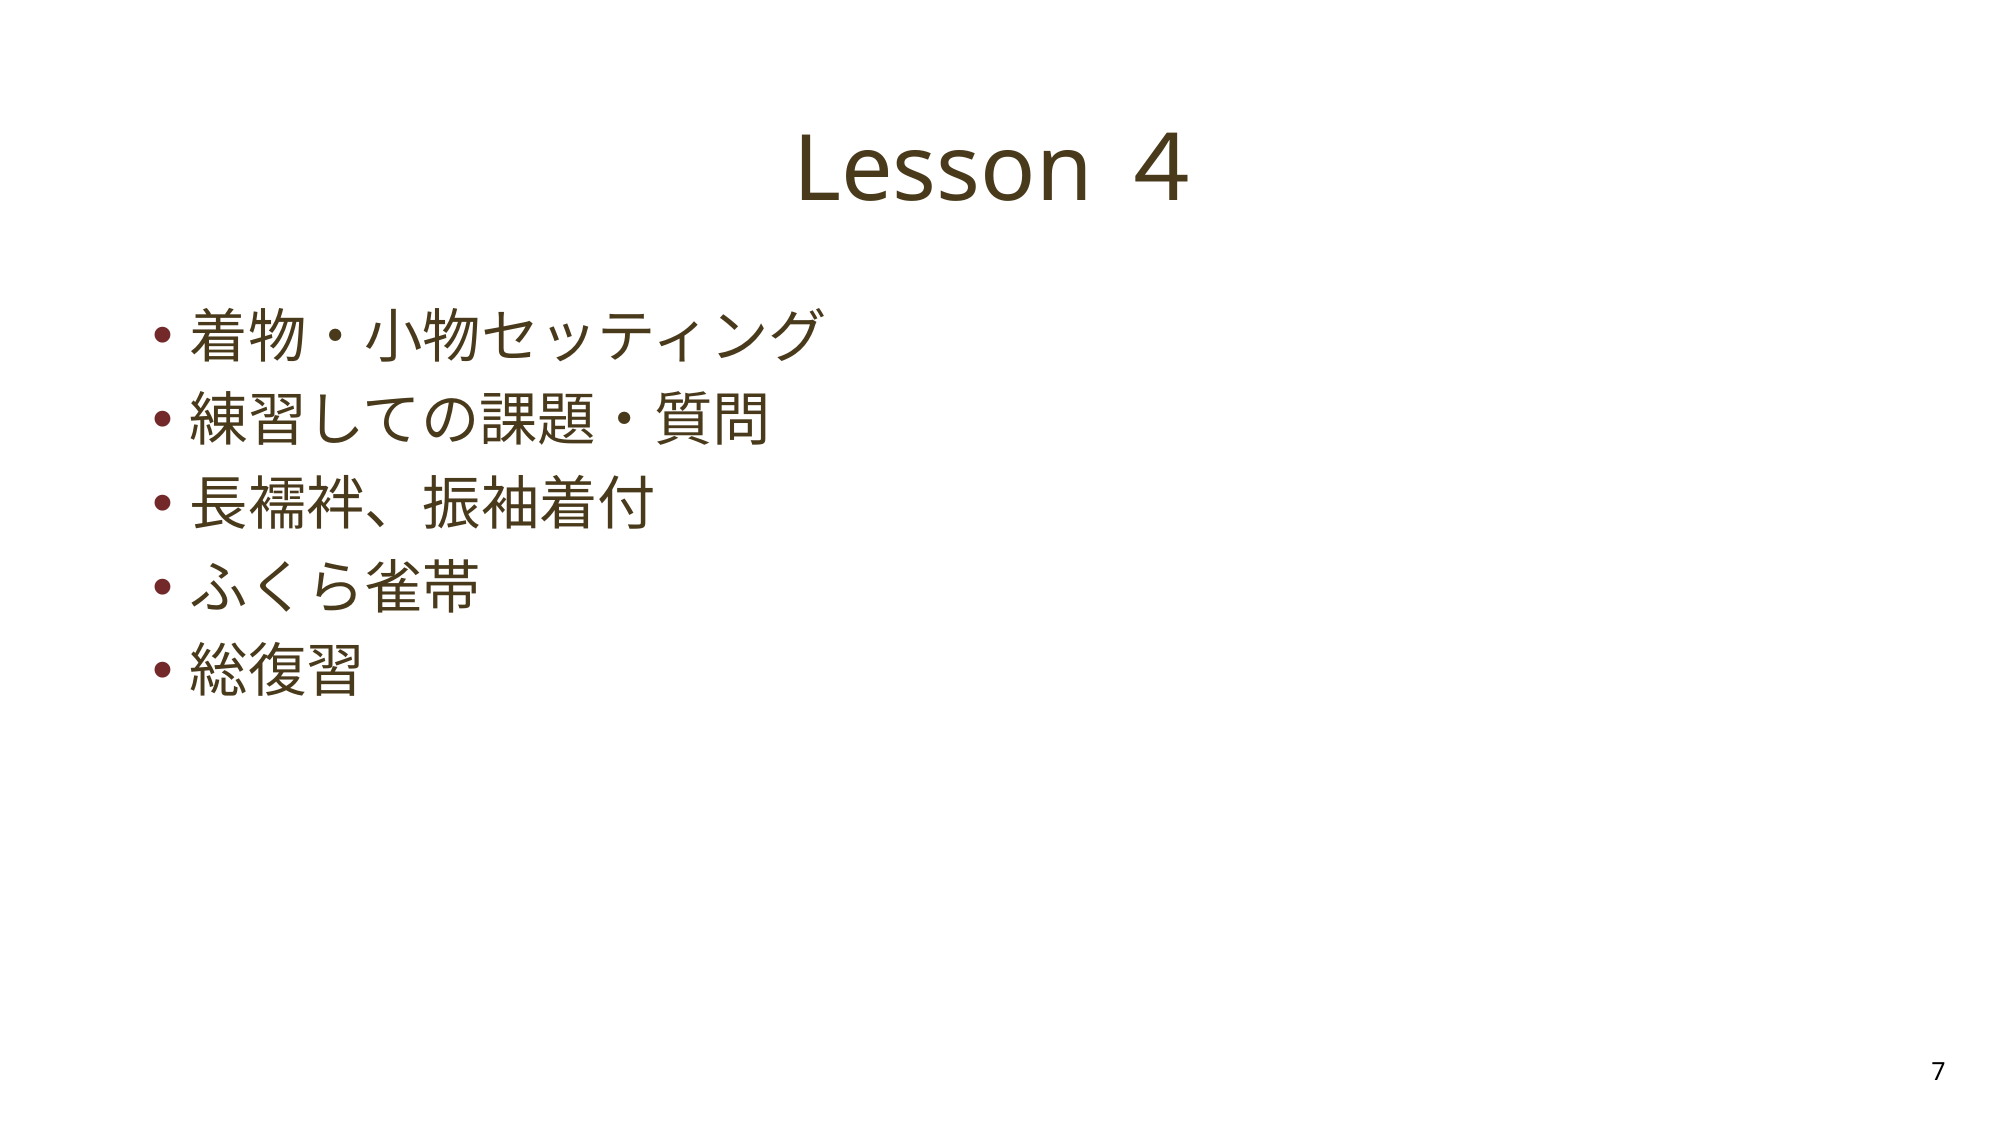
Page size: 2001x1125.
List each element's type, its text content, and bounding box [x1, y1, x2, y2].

slide_number 7 [1510, 1042, 1961, 1103]
title Lesson４ [137, 62, 1863, 280]
list 着物・小物セッティング 練習しての課題・質問 長襦袢、振袖着付 ふくら雀帯 総復習 [137, 299, 1863, 742]
